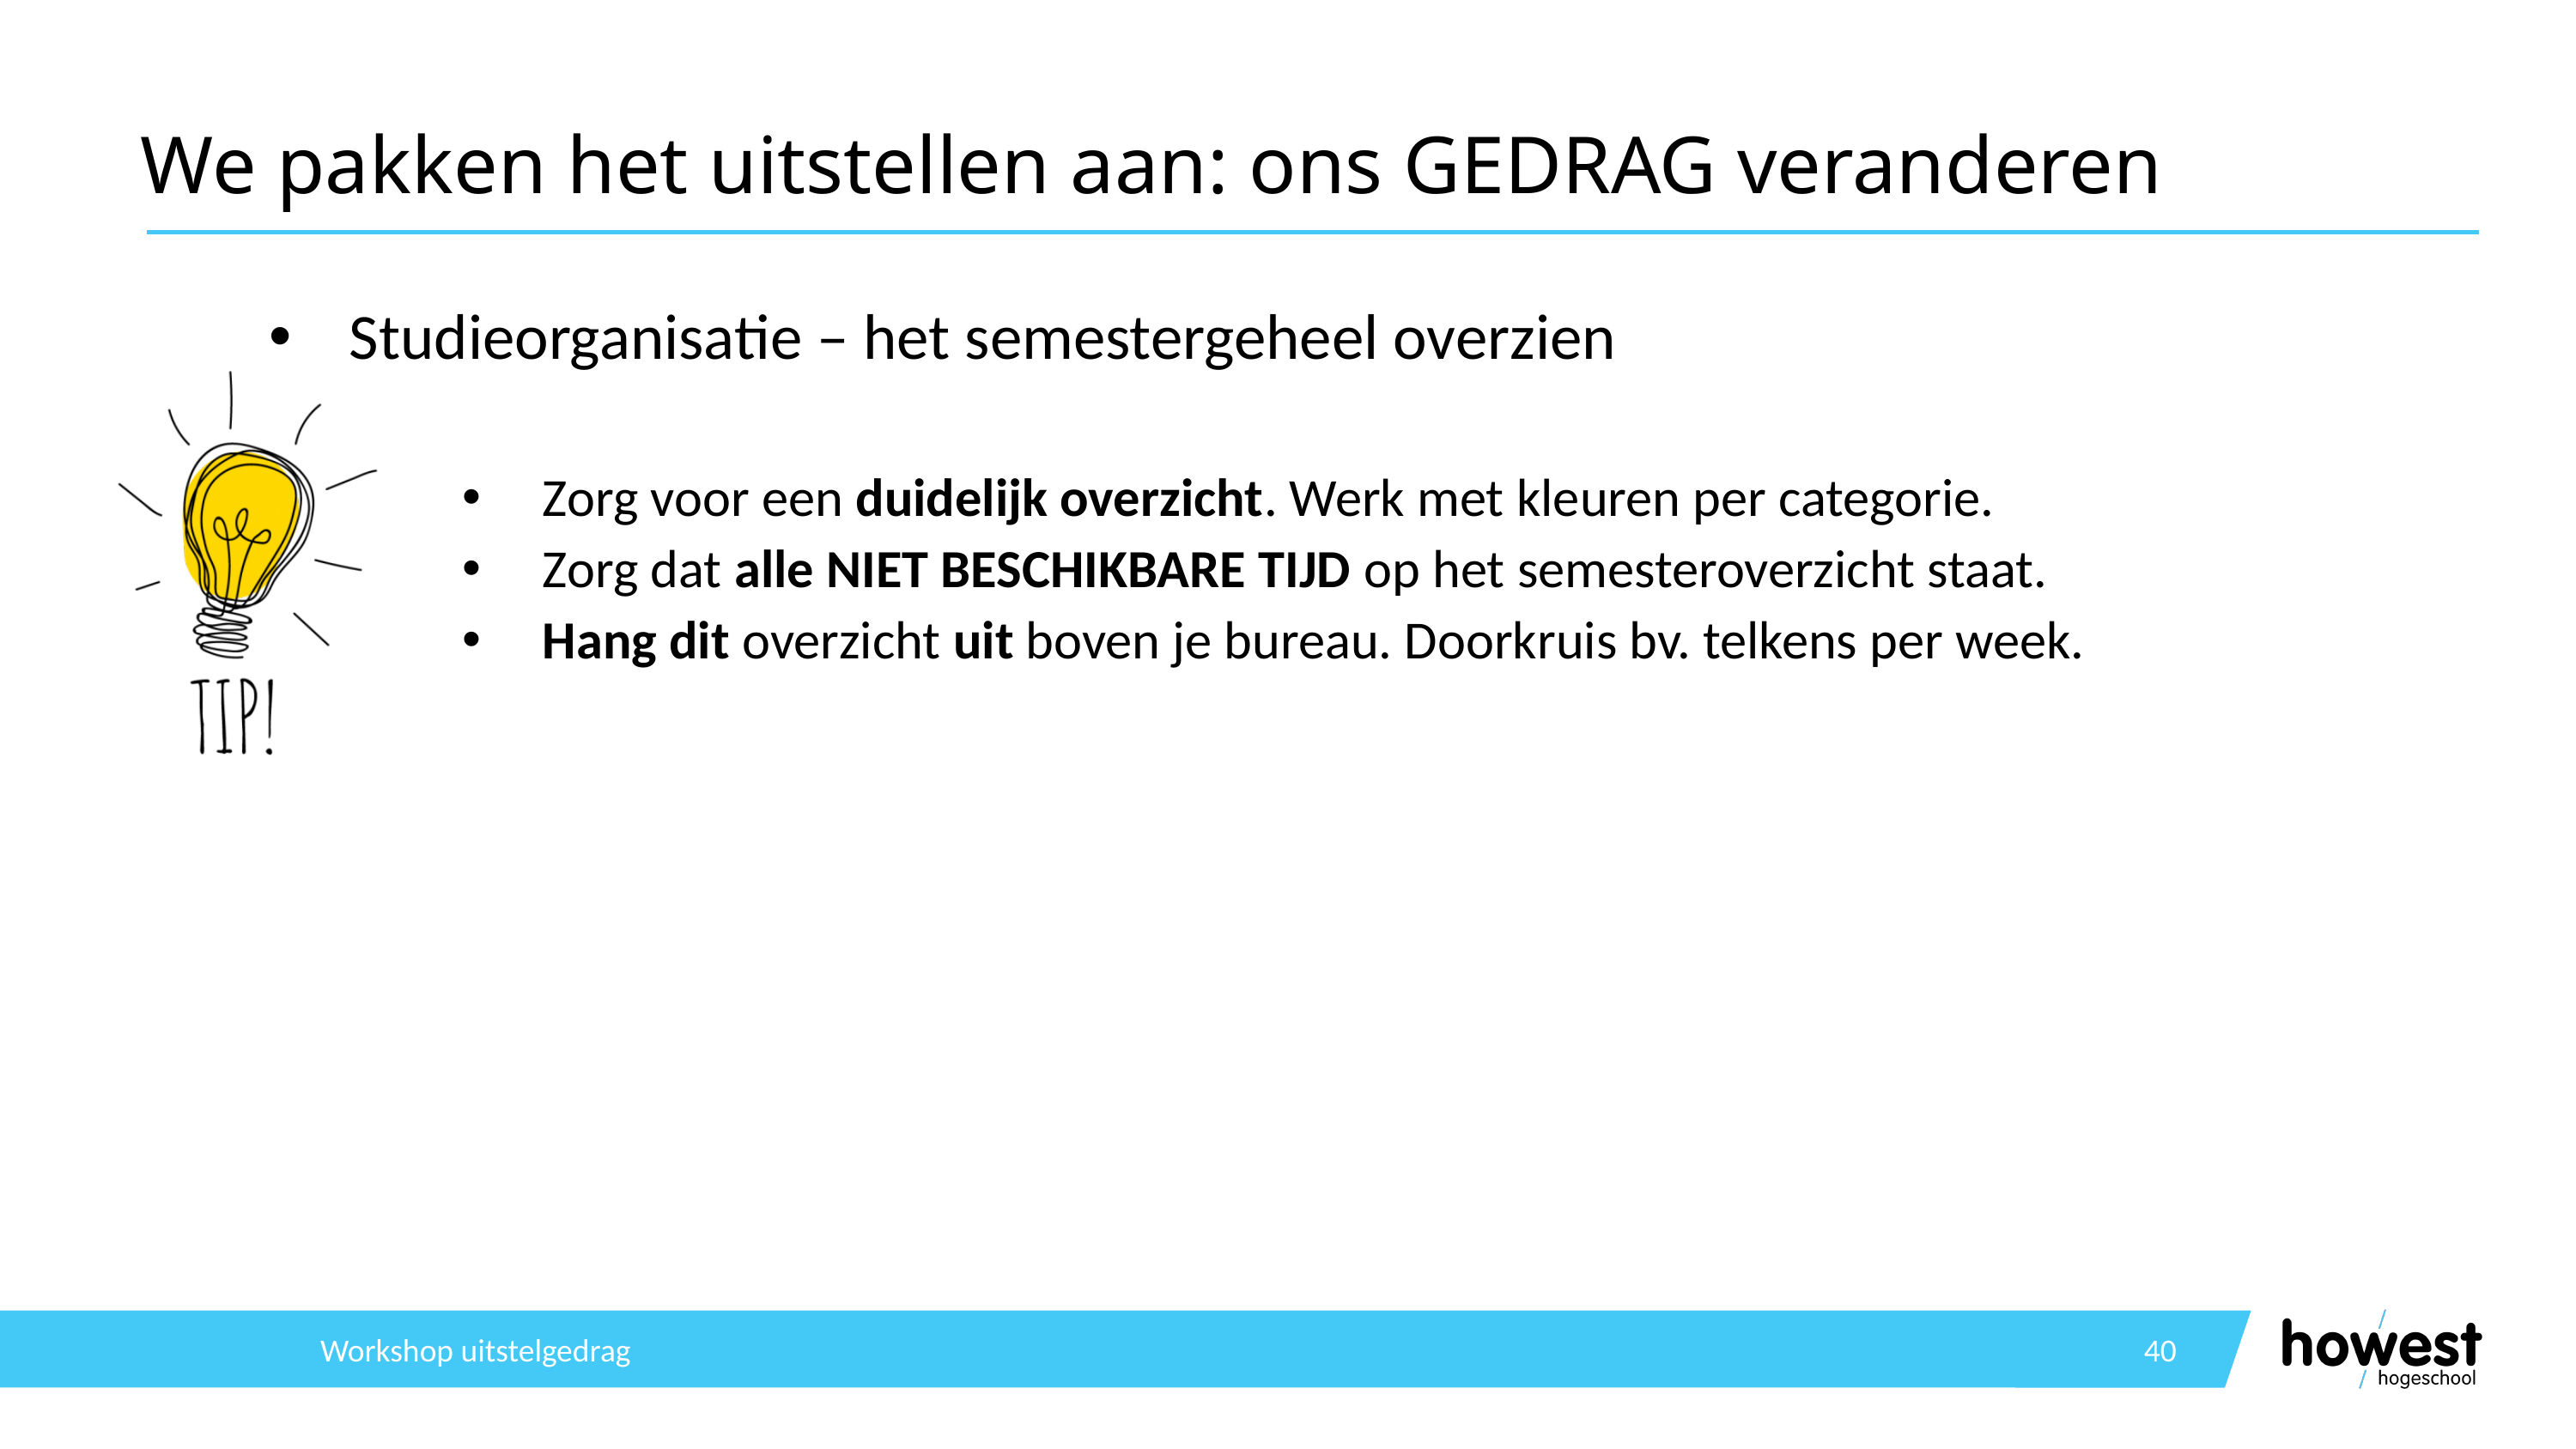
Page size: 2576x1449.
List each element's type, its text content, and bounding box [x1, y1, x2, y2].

slide_number 40 [2048, 1310, 2190, 1388]
footer Workshop uitstelgedrag [320, 1310, 1190, 1388]
picture [2251, 1288, 2512, 1421]
title We pakken het uitstellen aan: ons GEDRAG veranderen [140, 124, 2476, 215]
list Studieorganisatie – het semestergeheel overzien Zorg voor een duidelijk overzicht. Werk met kleuren per categorie. Zorg dat alle NIET BESCHIKBARE TIJD op het semesteroverzicht staat. Hang dit overzicht uit boven je bureau. Doorkruis bv. telkens per week. [256, 297, 2406, 815]
picture [0, 340, 484, 825]
